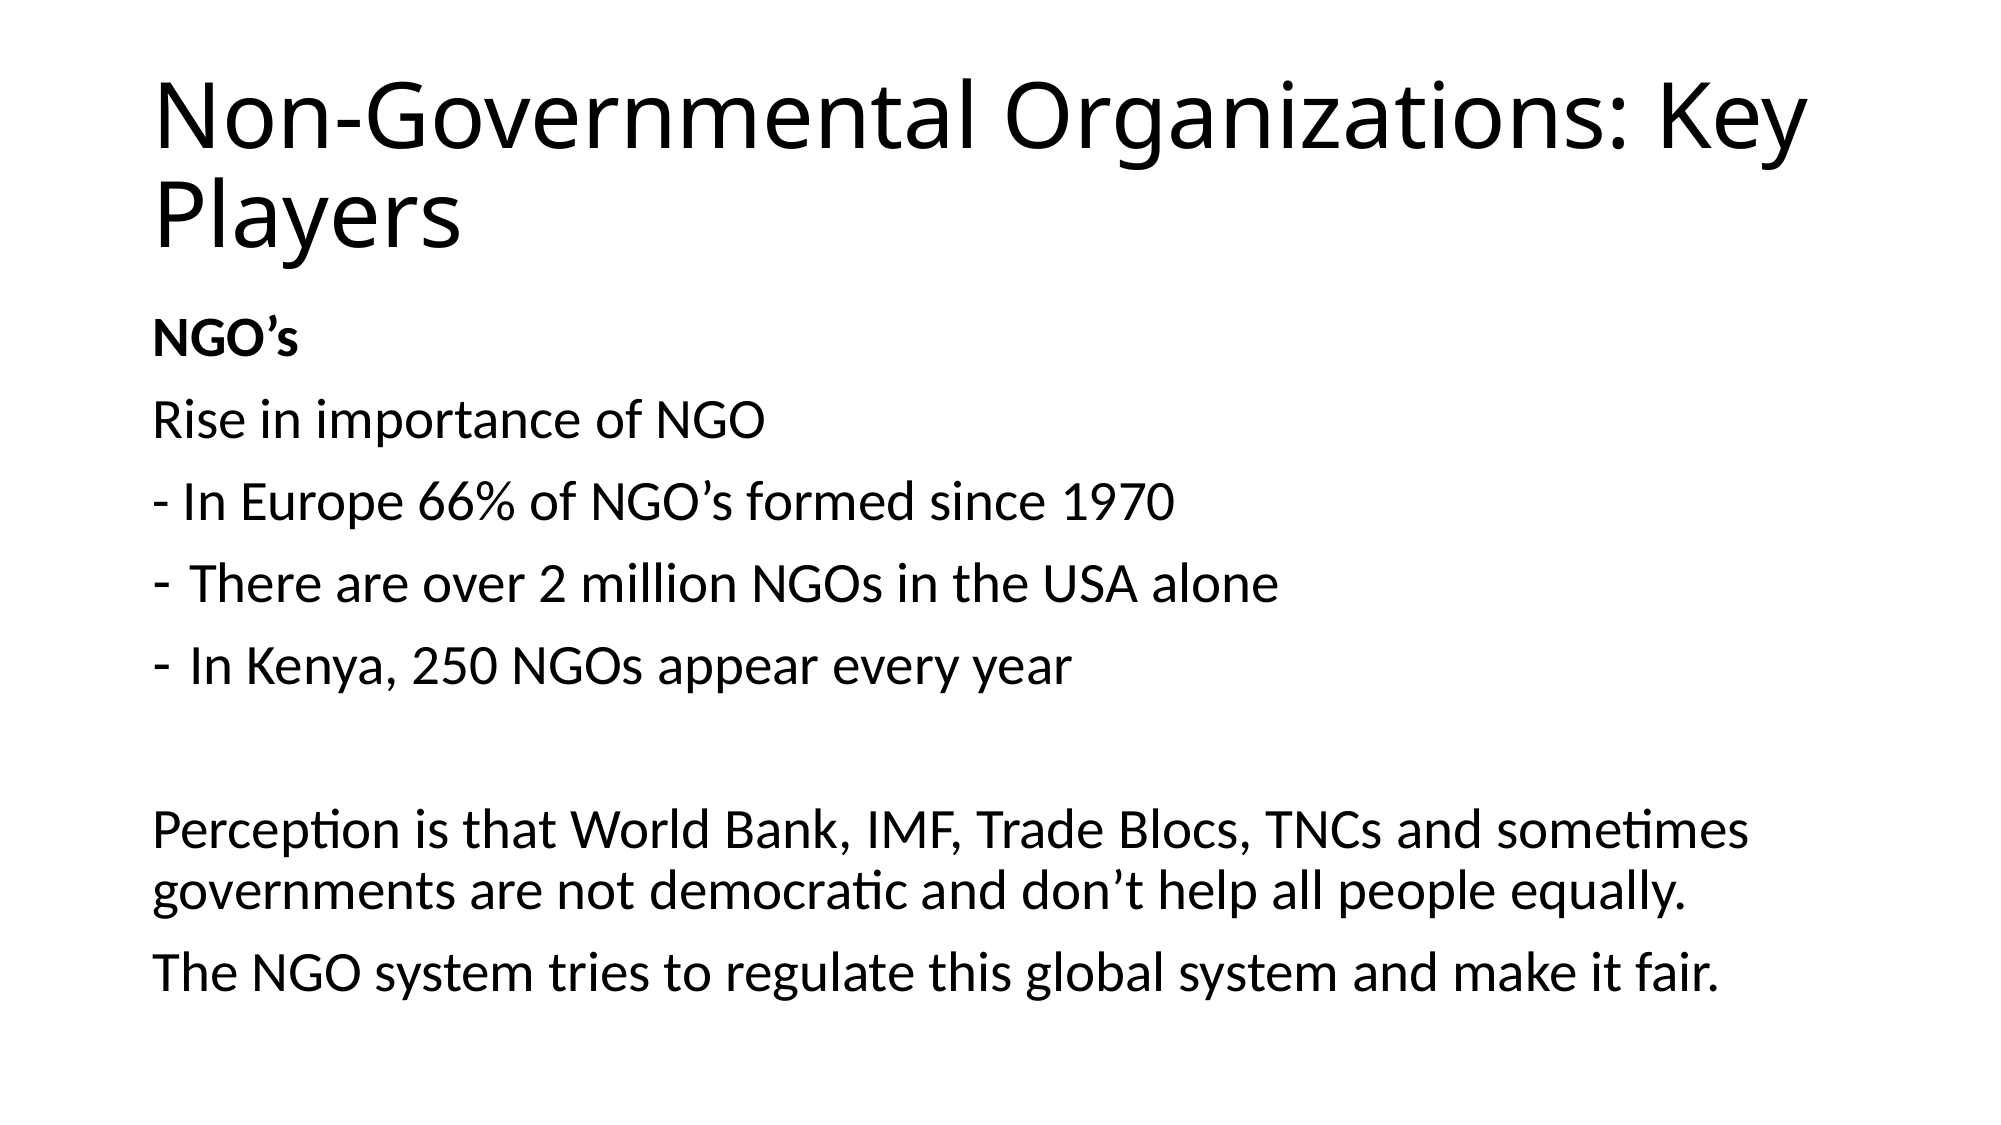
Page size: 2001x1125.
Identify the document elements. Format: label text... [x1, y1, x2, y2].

title Non-Governmental Organizations: Key Players [137, 59, 1863, 278]
list NGO’s Rise in importance of NGO - In Europe 66% of NGO’s formed since 1970 There are over 2 million NGOs in the USA alone In Kenya, 250 NGOs appear every year Perception is that World Bank, IMF, Trade Blocs, TNCs and sometimes governments are not democratic and don’t help all people equally. The NGO system tries to regulate this global system and make it fair. [137, 299, 1863, 1014]
